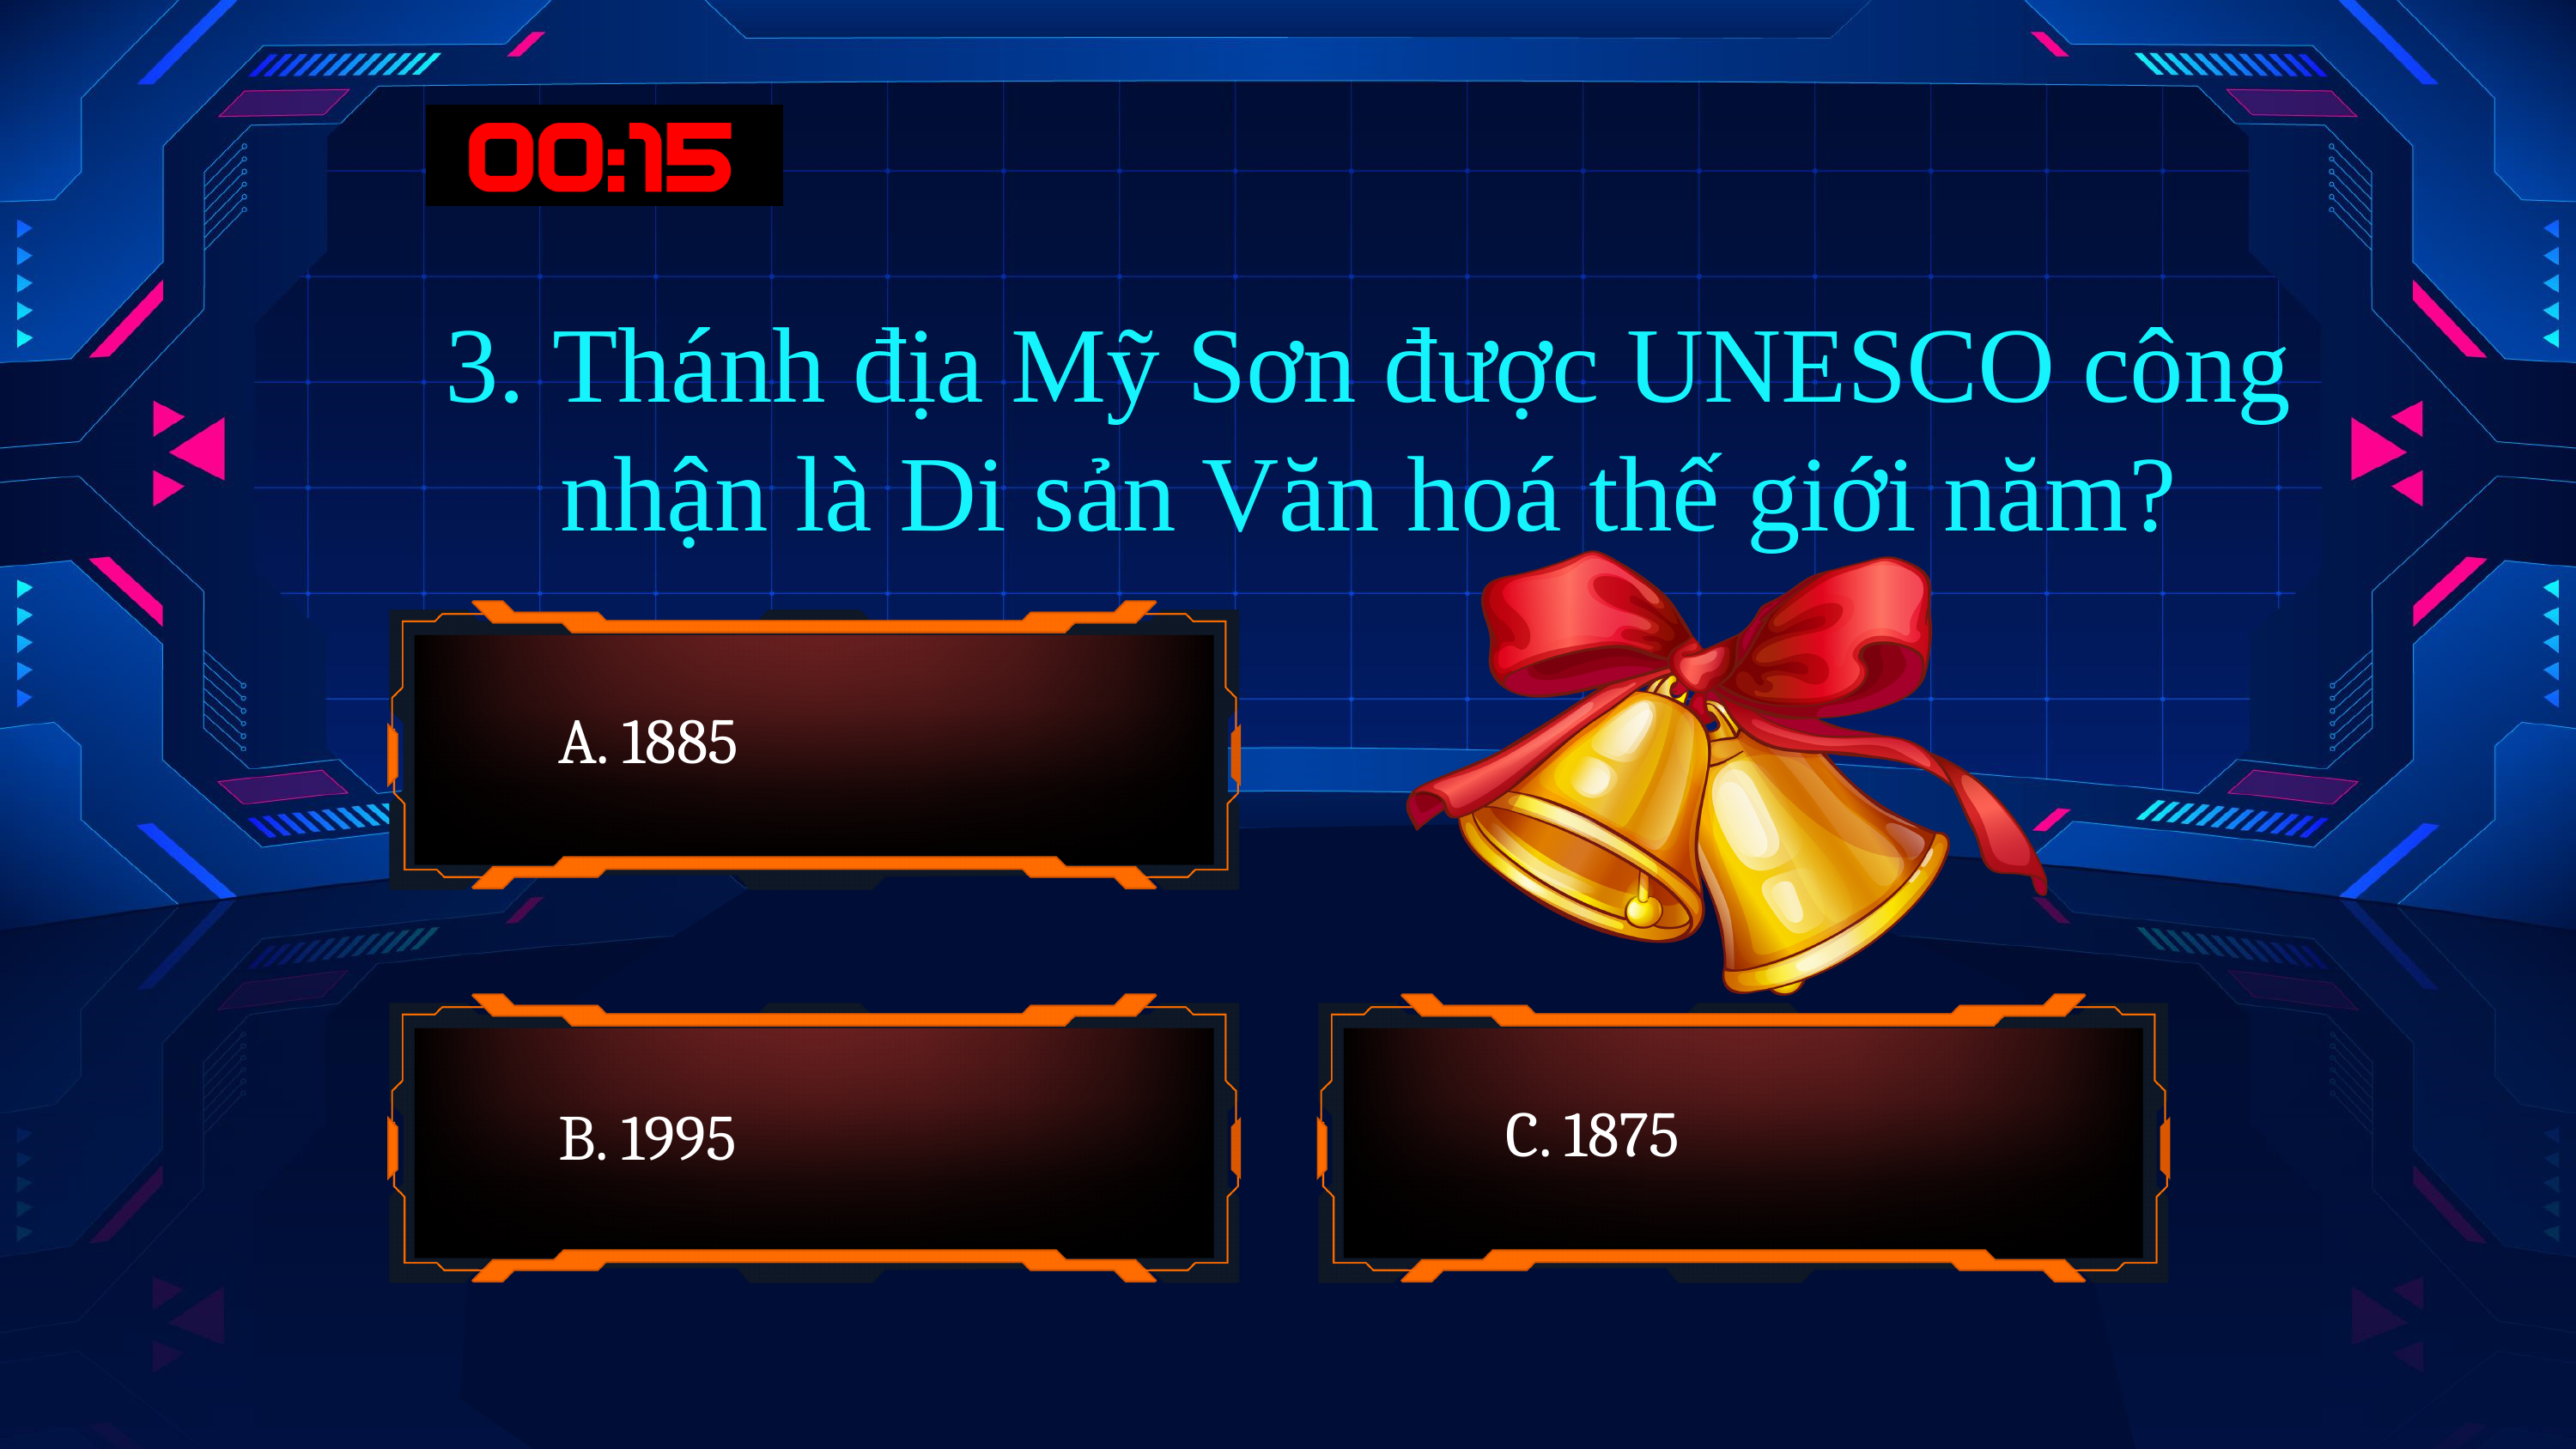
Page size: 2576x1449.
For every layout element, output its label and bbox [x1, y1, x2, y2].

text_box [387, 993, 1241, 1283]
text_box [387, 600, 1241, 890]
text_box [1316, 993, 2171, 1283]
text_box [0, 0, 2576, 1449]
text_box [425, 104, 784, 207]
